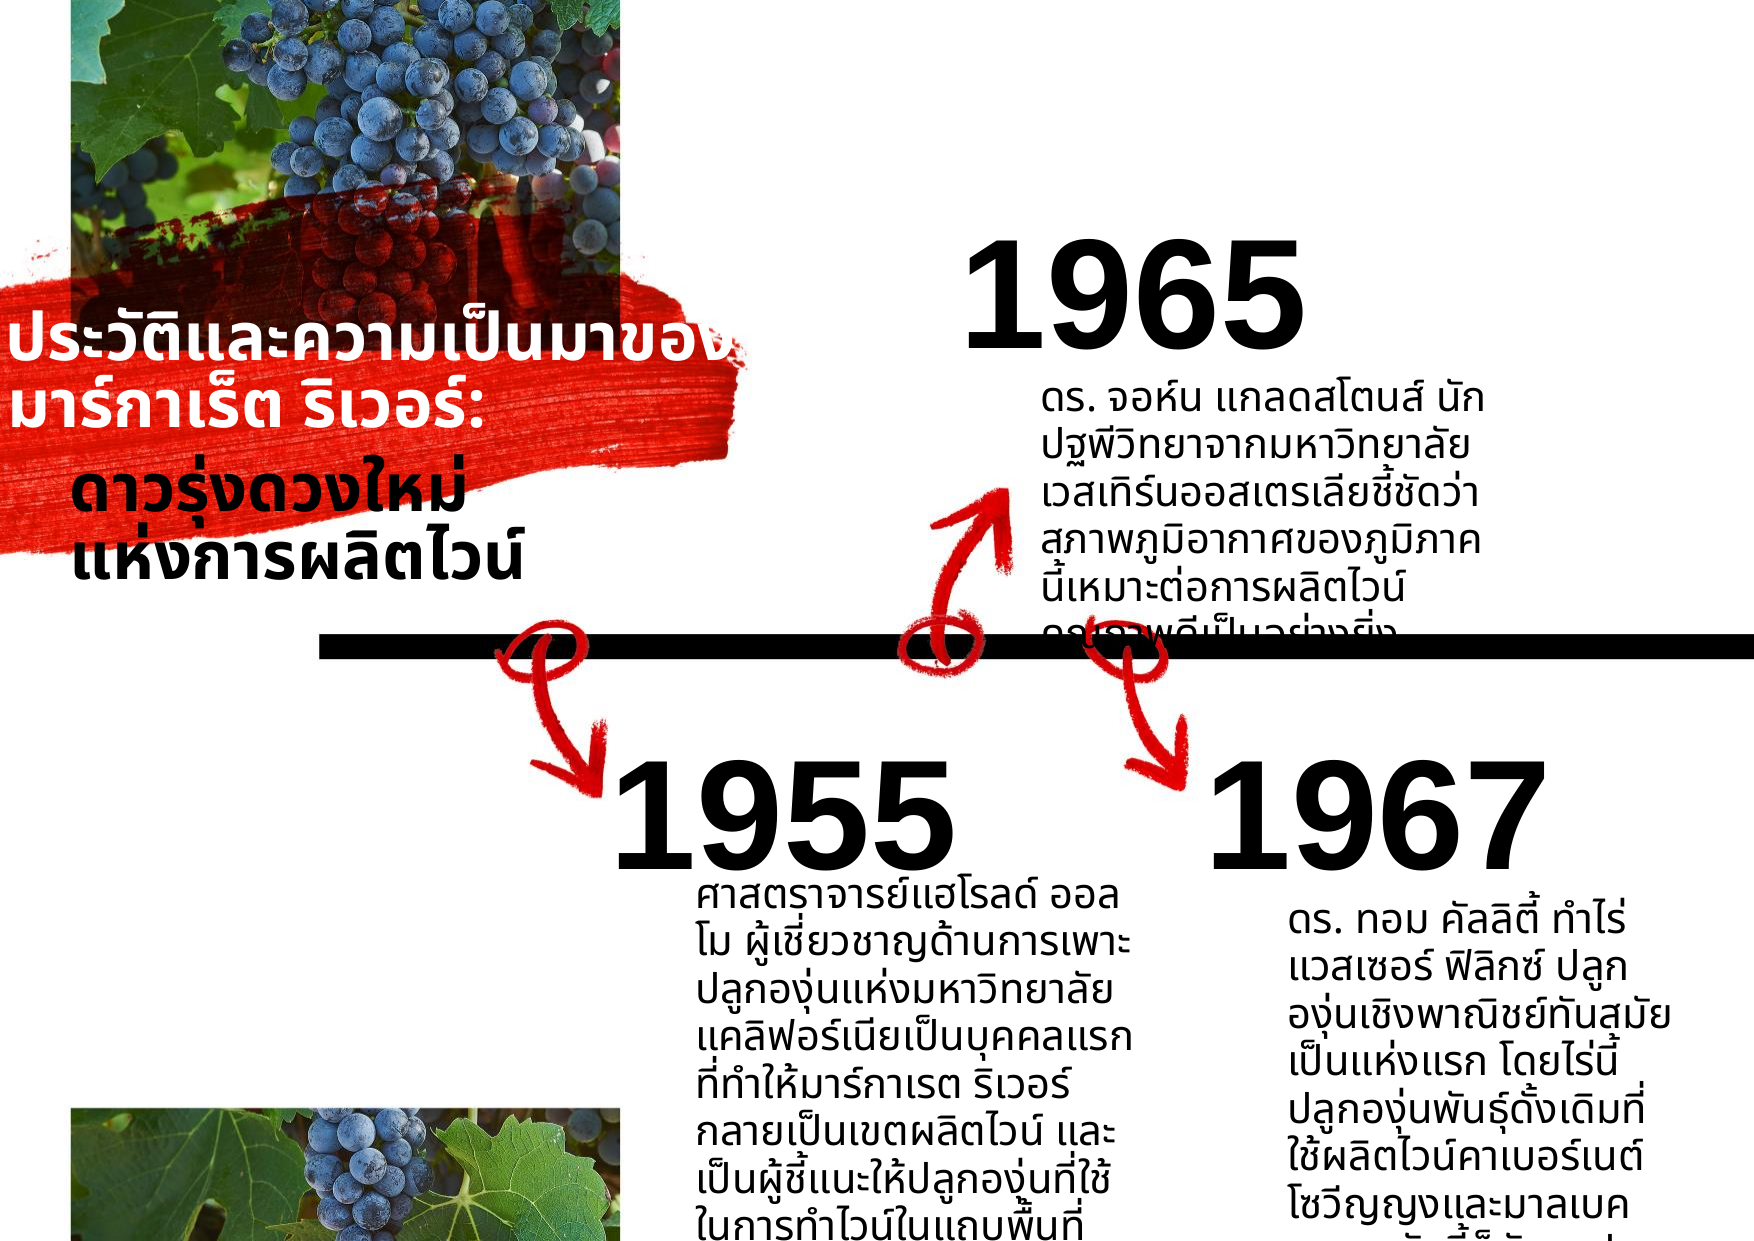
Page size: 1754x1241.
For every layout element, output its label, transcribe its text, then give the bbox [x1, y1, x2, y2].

text_box 1955 [609, 749, 953, 876]
text_box ดร. ทอม คัลลิตี้ ทำไร่แวสเซอร์ ฟิลิกซ์ ปลูกองุ่นเชิงพาณิชย์ทันสมัยเป็นแห่งแรก โดยไร่นี้ปลูกองุ่นพันธุ์ดั้งเดิมที่ใช้ผลิตไวน์คาเบอร์เนต์ โซวีญญงและมาลเบค และทุกวันนี้ก็ยังคงปลูกทั้งสองพันธุ์นี้อยู่ [1272, 887, 1693, 1118]
text_box มาร์กาเร็ต ริเวอร์: [7, 358, 761, 436]
picture [0, 0, 1754, 1241]
text_box ดร. จอห์น แกลดสโตนส์ นักปฐพีวิทยาจากมหาวิทยาลัยเวสเทิร์นออสเตรเลียชี้ชัดว่า สภาพภูมิอากาศของภูมิภาคนี้เหมาะต่อการผลิตไวน์คุณภาพดีเป็นอย่างยิ่ง [1025, 365, 1518, 564]
text_box ประวัติและความเป็นมาของ [5, 291, 493, 369]
text_box 1967 [1204, 749, 1548, 876]
text_box ศาสตราจารย์แฮโรลด์ ออลโม ผู้เชี่ยวชาญด้านการเพาะปลูกองุ่นแห่งมหาวิทยาลัยแคลิฟอร์เนียเป็นบุคคลแรกที่ทำให้มาร์กาเรต ริเวอร์กลายเป็นเขตผลิตไวน์ และเป็นผู้ชี้แนะให้ปลูกองุ่นที่ใช้ในการทำไวน์ในแถบพื้นที่ตะวันตกเฉียงใต้ของประเทศออสเตรเลียแถบนี้ [680, 862, 1156, 1144]
text_box 1965 [959, 228, 1303, 356]
text_box ดาวรุ่งดวงใหม่แห่งการผลิตไวน์ [70, 455, 532, 597]
